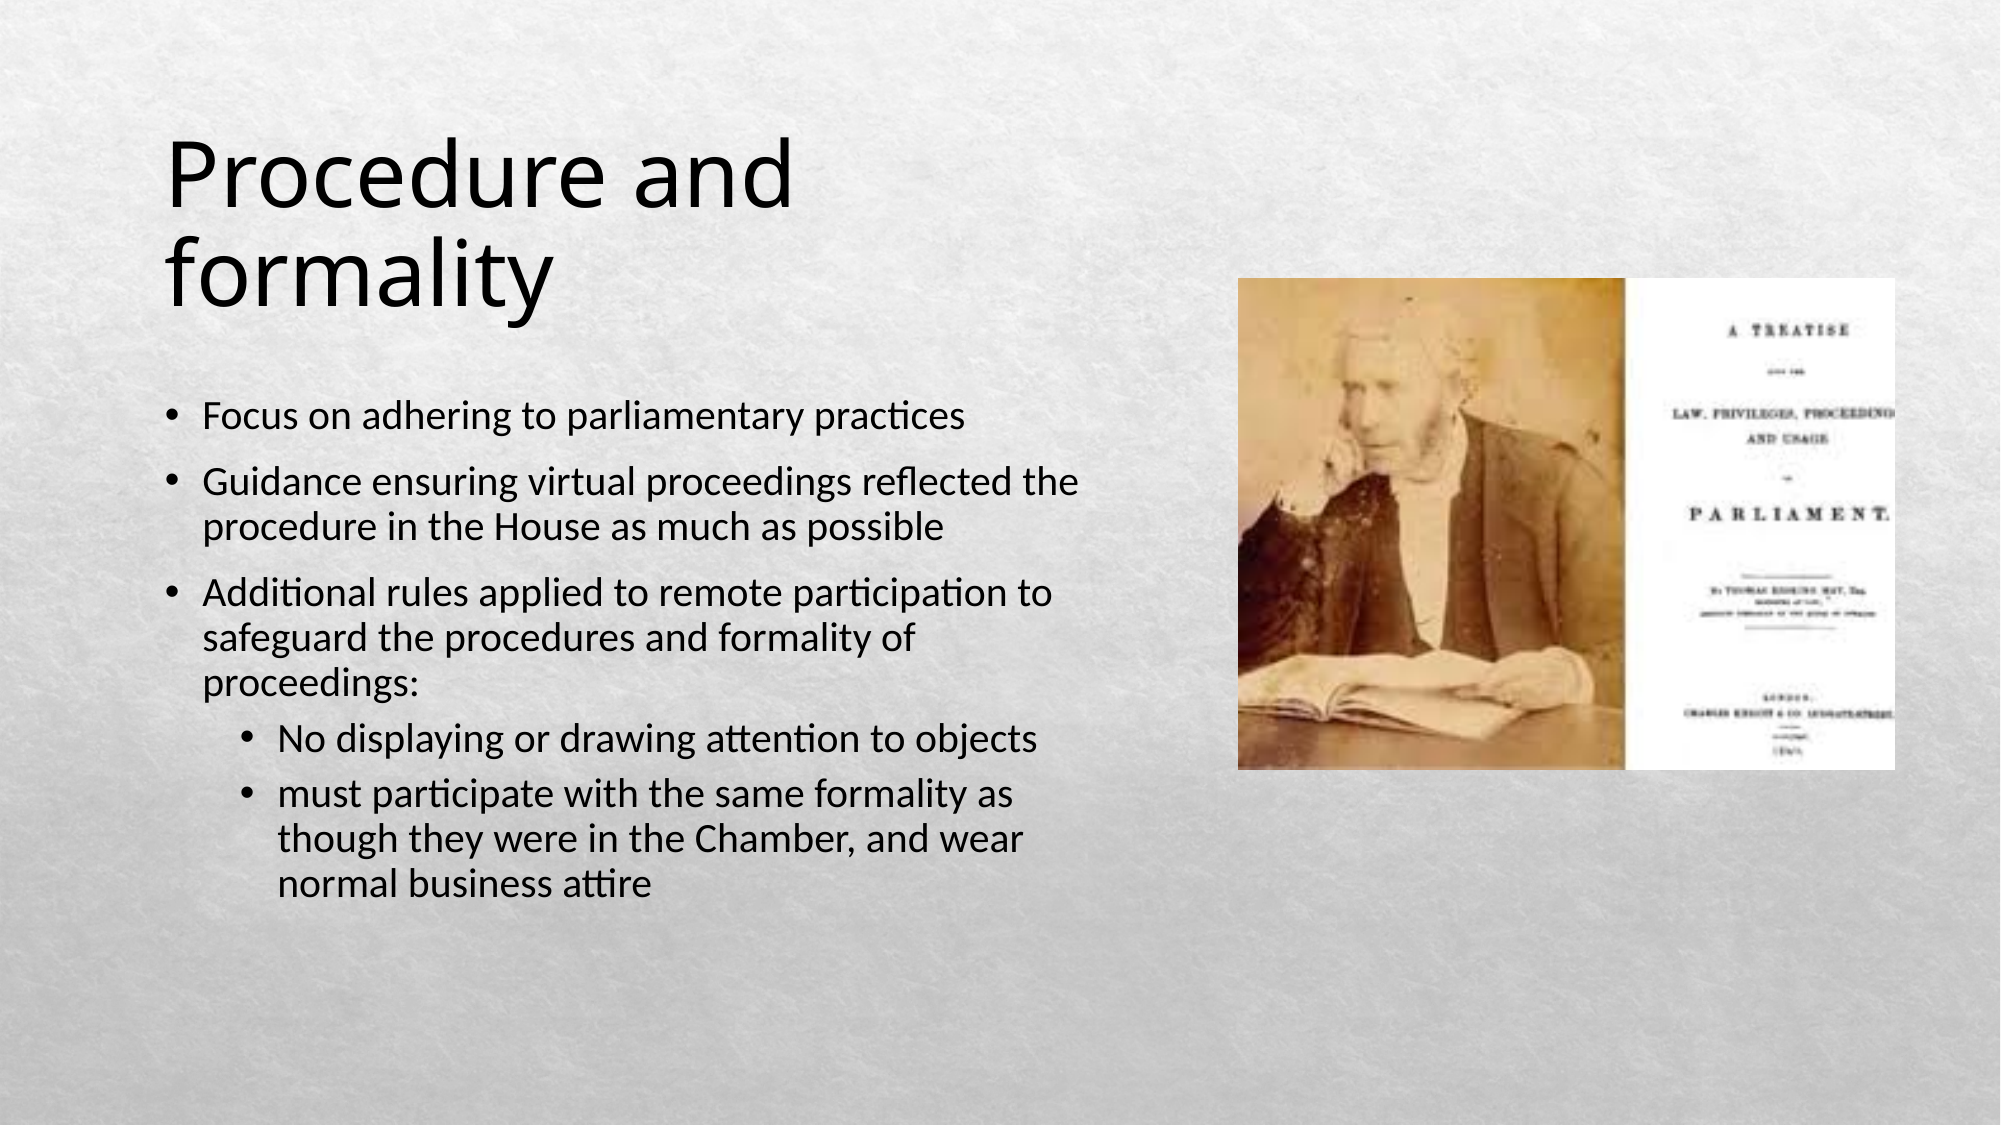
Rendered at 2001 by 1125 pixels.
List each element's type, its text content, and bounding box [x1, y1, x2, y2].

title Procedure and formality [149, 99, 1131, 356]
picture [1238, 278, 1895, 771]
list Focus on adhering to parliamentary practices Guidance ensuring virtual proceedings reflected the procedure in the House as much as possible Additional rules applied to remote participation to safeguard the procedures and formality of proceedings: No displaying or drawing attention to objects must participate with the same formality as though they were in the Chamber, and wear normal business attire [149, 386, 1131, 1045]
